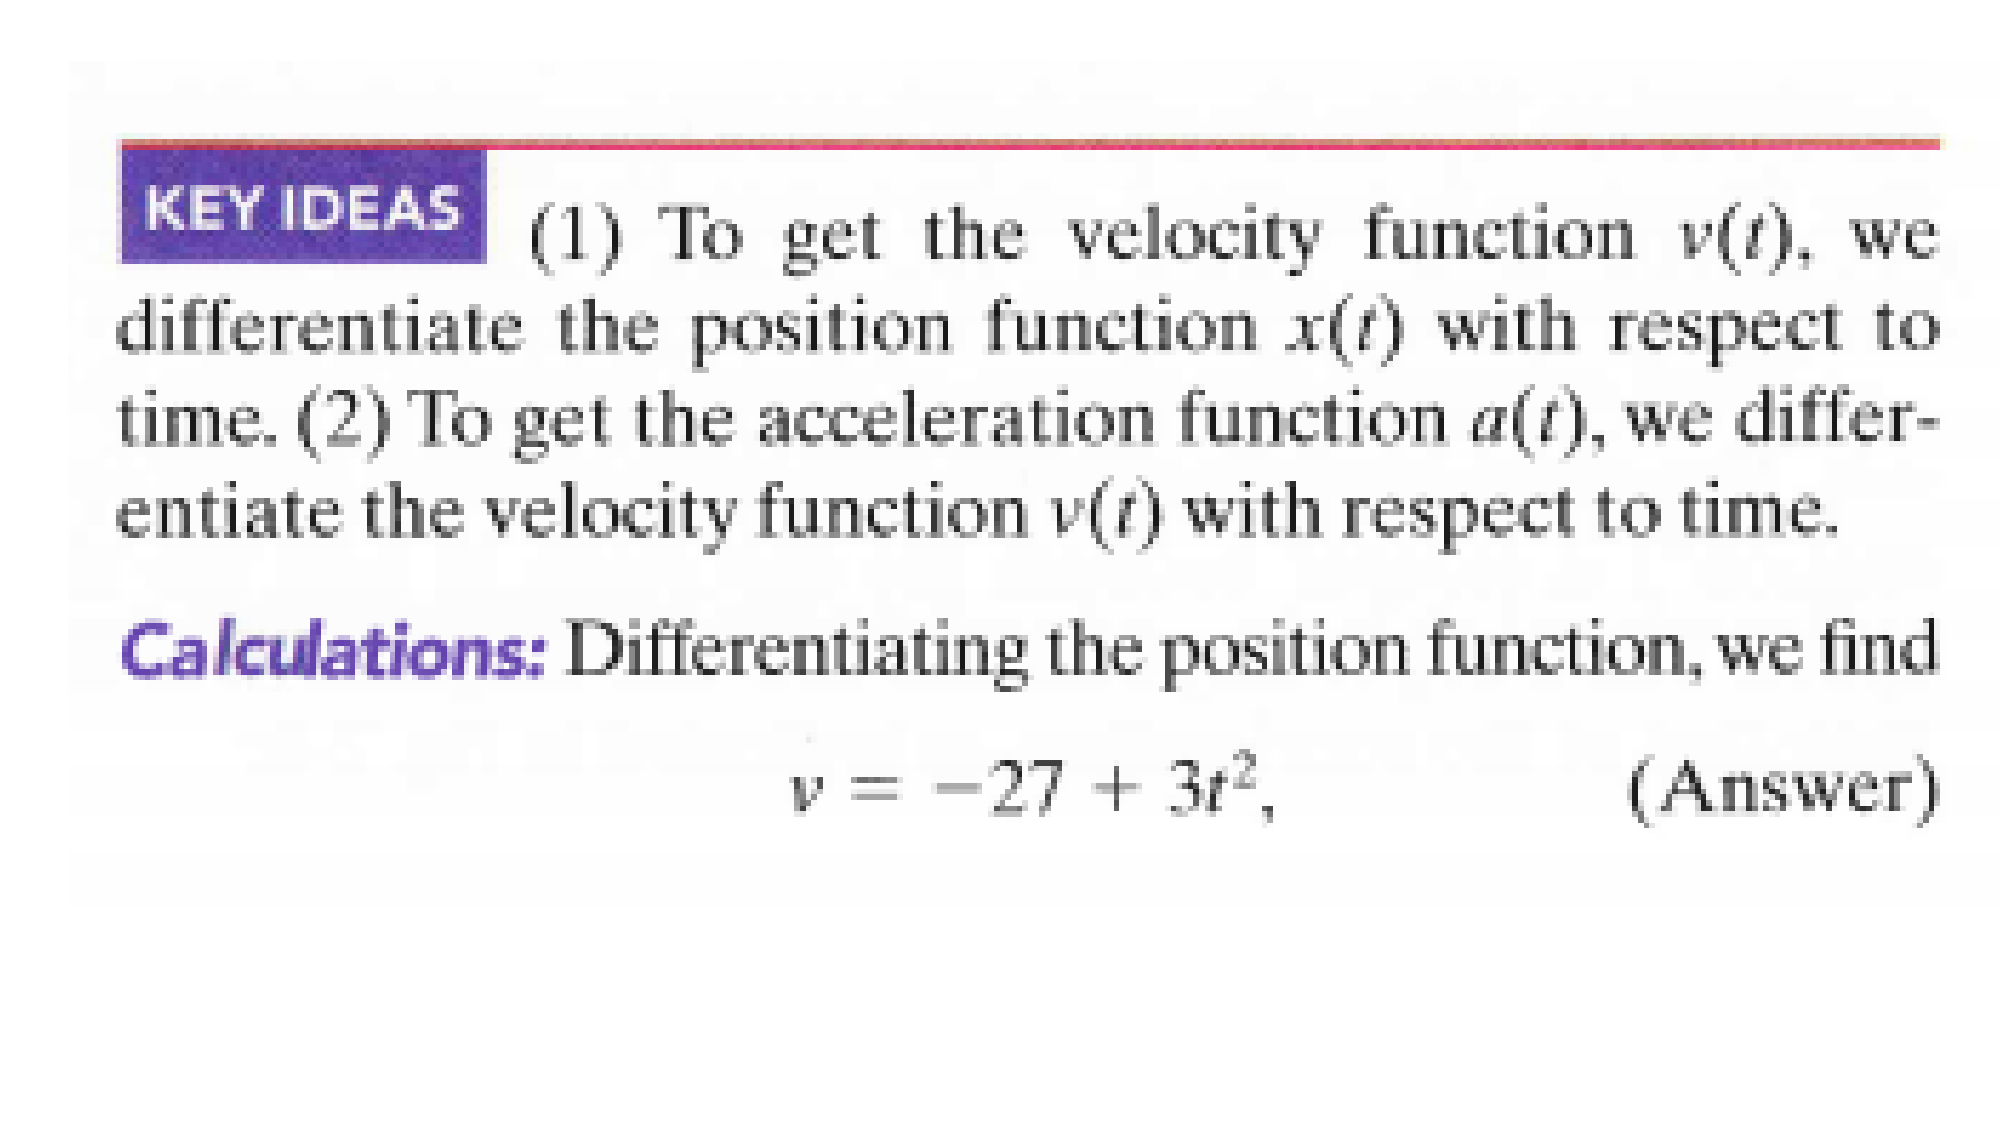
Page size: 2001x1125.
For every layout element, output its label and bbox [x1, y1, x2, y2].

picture [68, 60, 2001, 906]
